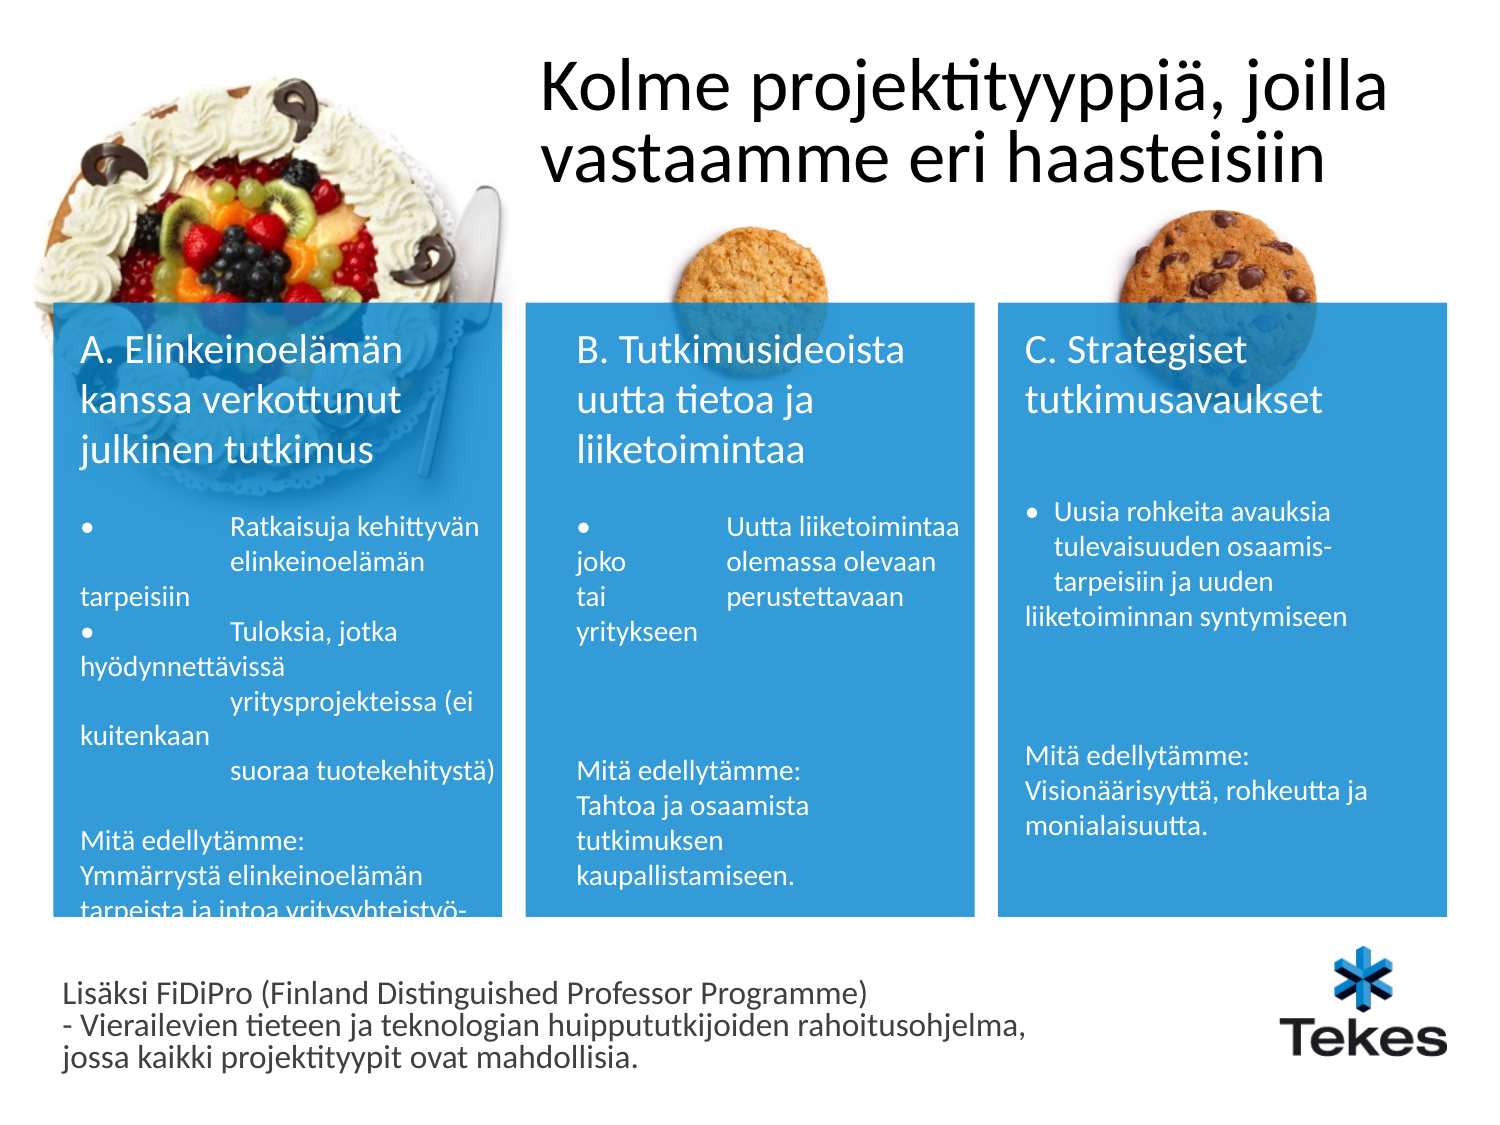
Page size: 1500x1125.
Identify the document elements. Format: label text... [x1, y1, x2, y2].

picture [1278, 944, 1448, 1057]
text_box Kolme projektityyppiä, joilla vastaamme eri haasteisiin [533, 45, 1500, 204]
text_box A. Elinkeinoelämän kanssa verkottunut julkinen tutkimus • Ratkaisuja kehittyvän elinkeinoelämän tarpeisiin • Tuloksia, jotka hyödynnettävissä yritysprojekteissa (ei kuitenkaan suoraa tuotekehitystä) Mitä edellytämme: Ymmärrystä elinkeinoelämän tarpeista ja intoa yritysyhteistyö-verkostojen kehittämiseen. [65, 561, 535, 969]
text_box [525, 302, 975, 917]
text_box [998, 302, 1448, 917]
picture [1092, 184, 1341, 433]
text_box Lisäksi FiDiPro (Finland Distinguished Professor Programme) - Vierailevien tieteen ja teknologian huippututkijoiden rahoitusohjelma, jossa kaikki projektityypit ovat mahdollisia. [41, 971, 1058, 1115]
picture [655, 207, 845, 398]
text_box B. Tutkimusideoista uutta tietoa ja liiketoimintaa • Uutta liiketoimintaa joko olemassa olevaan tai perustettavaan yritykseen Mitä edellytämme: Tahtoa ja osaamista tutkimuksen kaupallistamiseen. [561, 314, 987, 899]
text_box C. Strategiset tutkimusavaukset • Uusia rohkeita avauksia tulevaisuuden osaamis- tarpeisiin ja uuden liiketoiminnan syntymiseen Mitä edellytämme: Visionäärisyyttä, rohkeutta ja monialaisuutta. [1009, 314, 1435, 899]
text_box [53, 561, 65, 917]
picture [0, 42, 531, 553]
